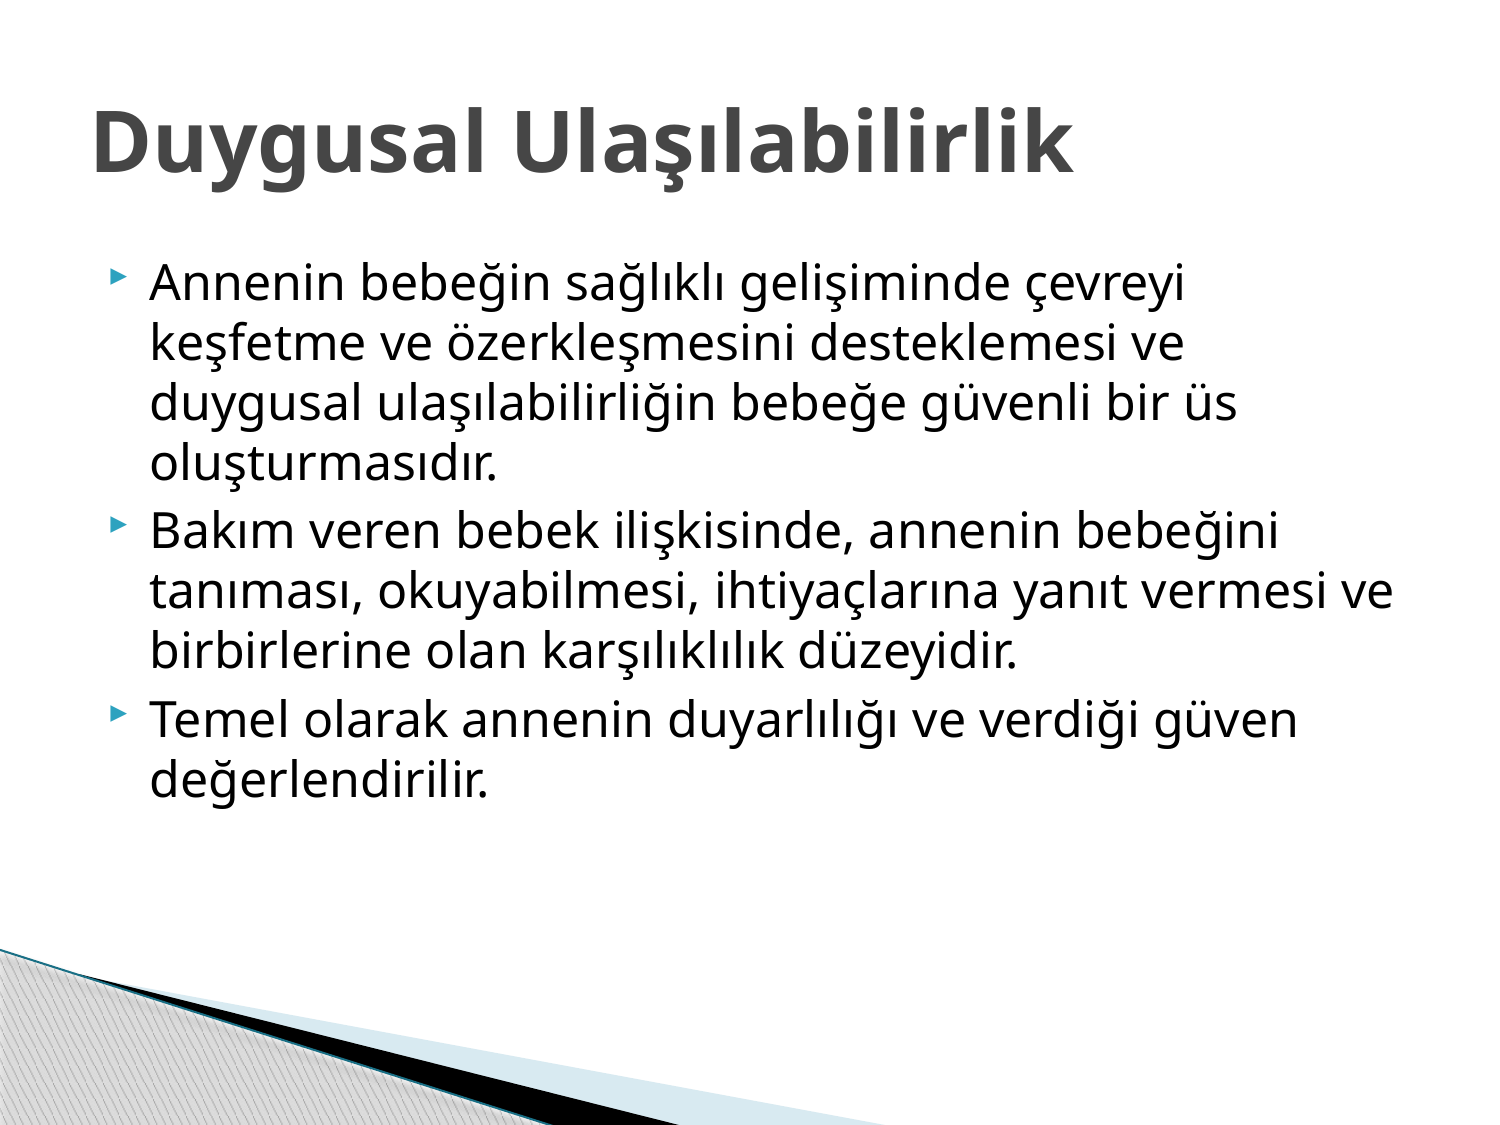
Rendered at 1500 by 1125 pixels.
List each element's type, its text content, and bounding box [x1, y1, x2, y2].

title Duygusal Ulaşılabilirlik [75, 45, 1425, 233]
list Annenin bebeğin sağlıklı gelişiminde çevreyi keşfetme ve özerkleşmesini desteklemesi ve duygusal ulaşılabilirliğin bebeğe güvenli bir üs oluşturmasıdır. Bakım veren bebek ilişkisinde, annenin bebeğini tanıması, okuyabilmesi, ihtiyaçlarına yanıt vermesi ve birbirlerine olan karşılıklılık düzeyidir. Temel olarak annenin duyarlılığı ve verdiği güven değerlendirilir. [75, 243, 1425, 986]
